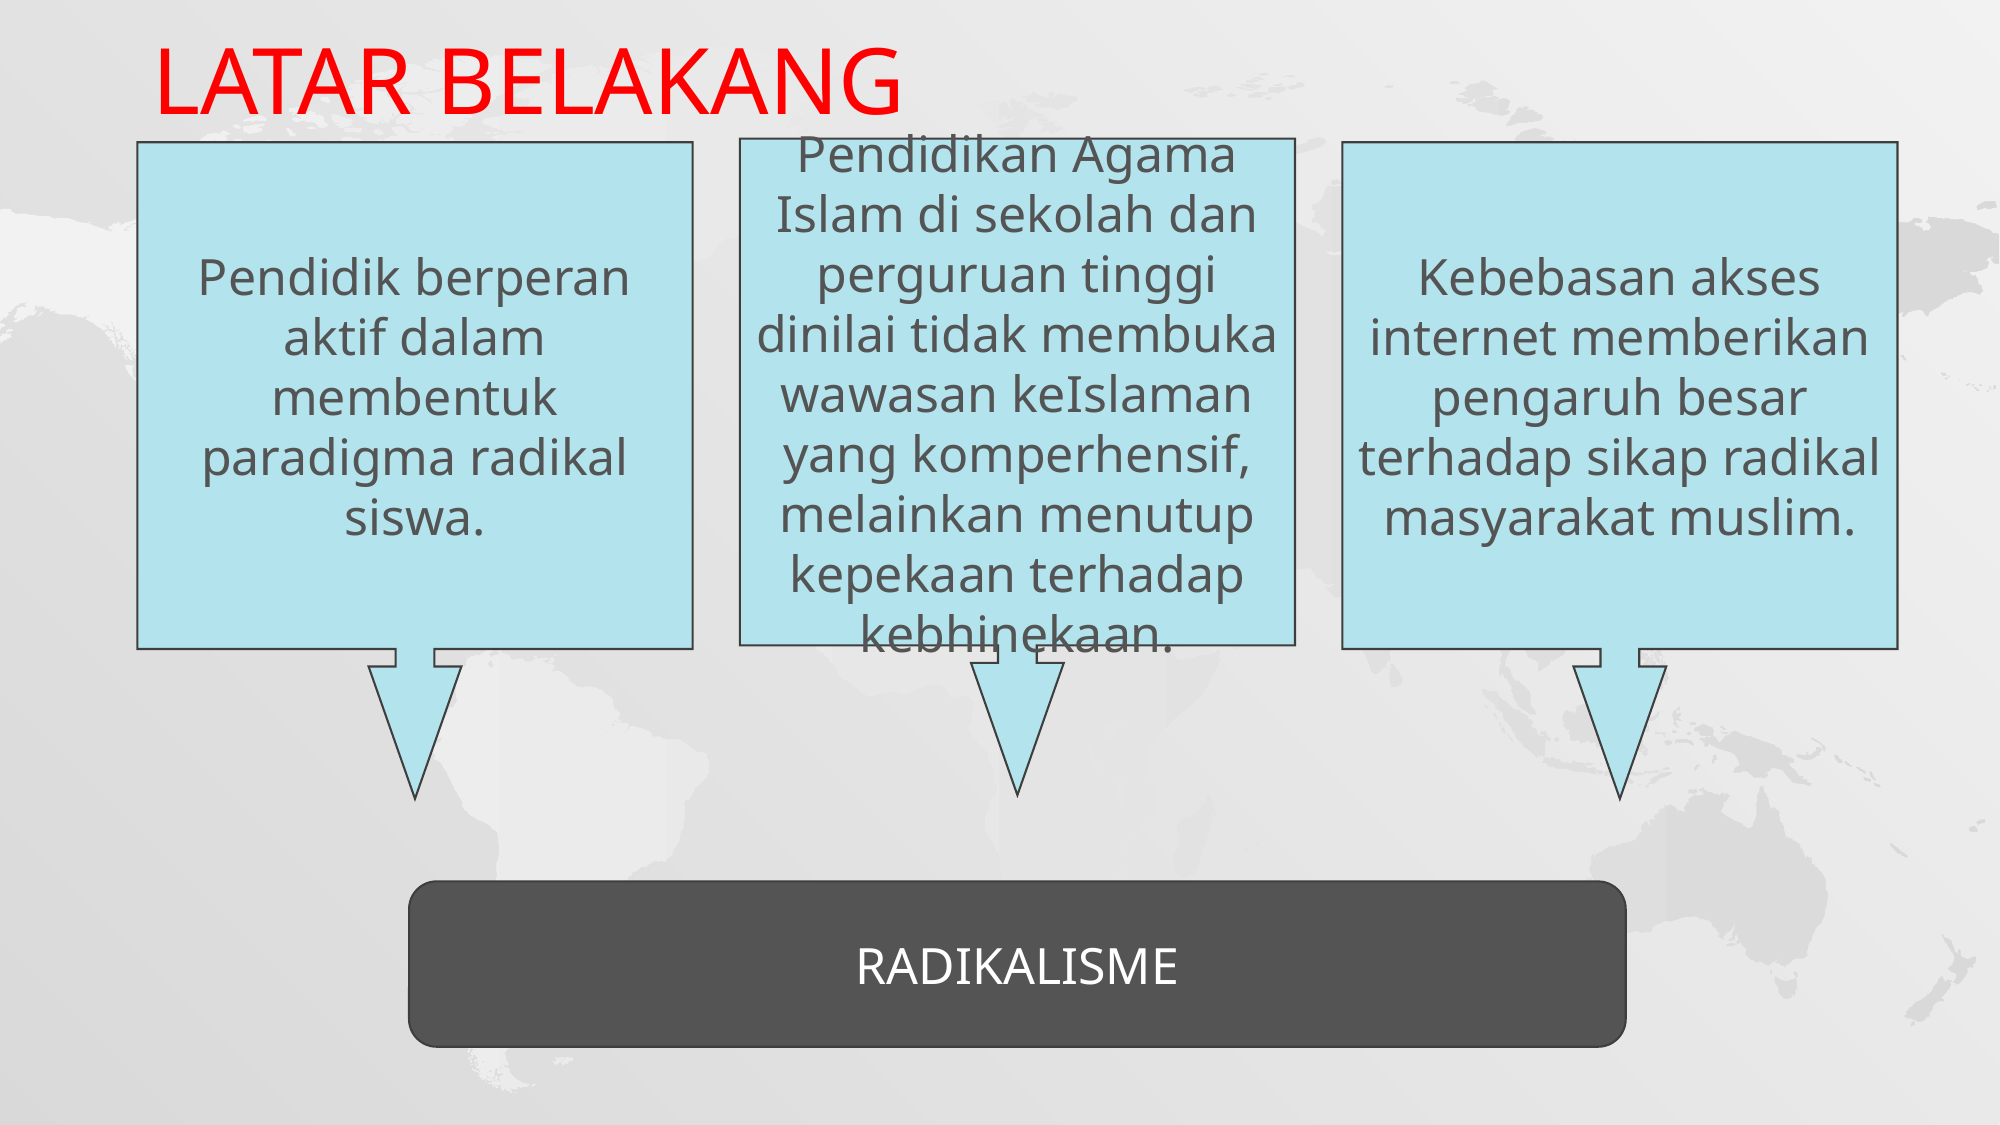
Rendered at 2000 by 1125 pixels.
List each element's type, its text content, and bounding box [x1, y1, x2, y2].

text_box RADIKALISME [407, 880, 1627, 1048]
text_box Pendidikan Agama Islam di sekolah dan perguruan tinggi dinilai tidak membuka wawasan keIslaman yang komperhensif, melainkan menutup kepekaan terhadap kebhinekaan. [738, 137, 1297, 799]
text_box [113, 786, 1880, 1027]
text_box Kebebasan akses internet memberikan pengaruh besar terhadap sikap radikal masyarakat muslim. [1341, 141, 1899, 802]
title LATAR BELAKANG [137, 0, 1450, 143]
text_box Pendidik berperan aktif dalam membentuk paradigma radikal siswa. [136, 141, 694, 802]
